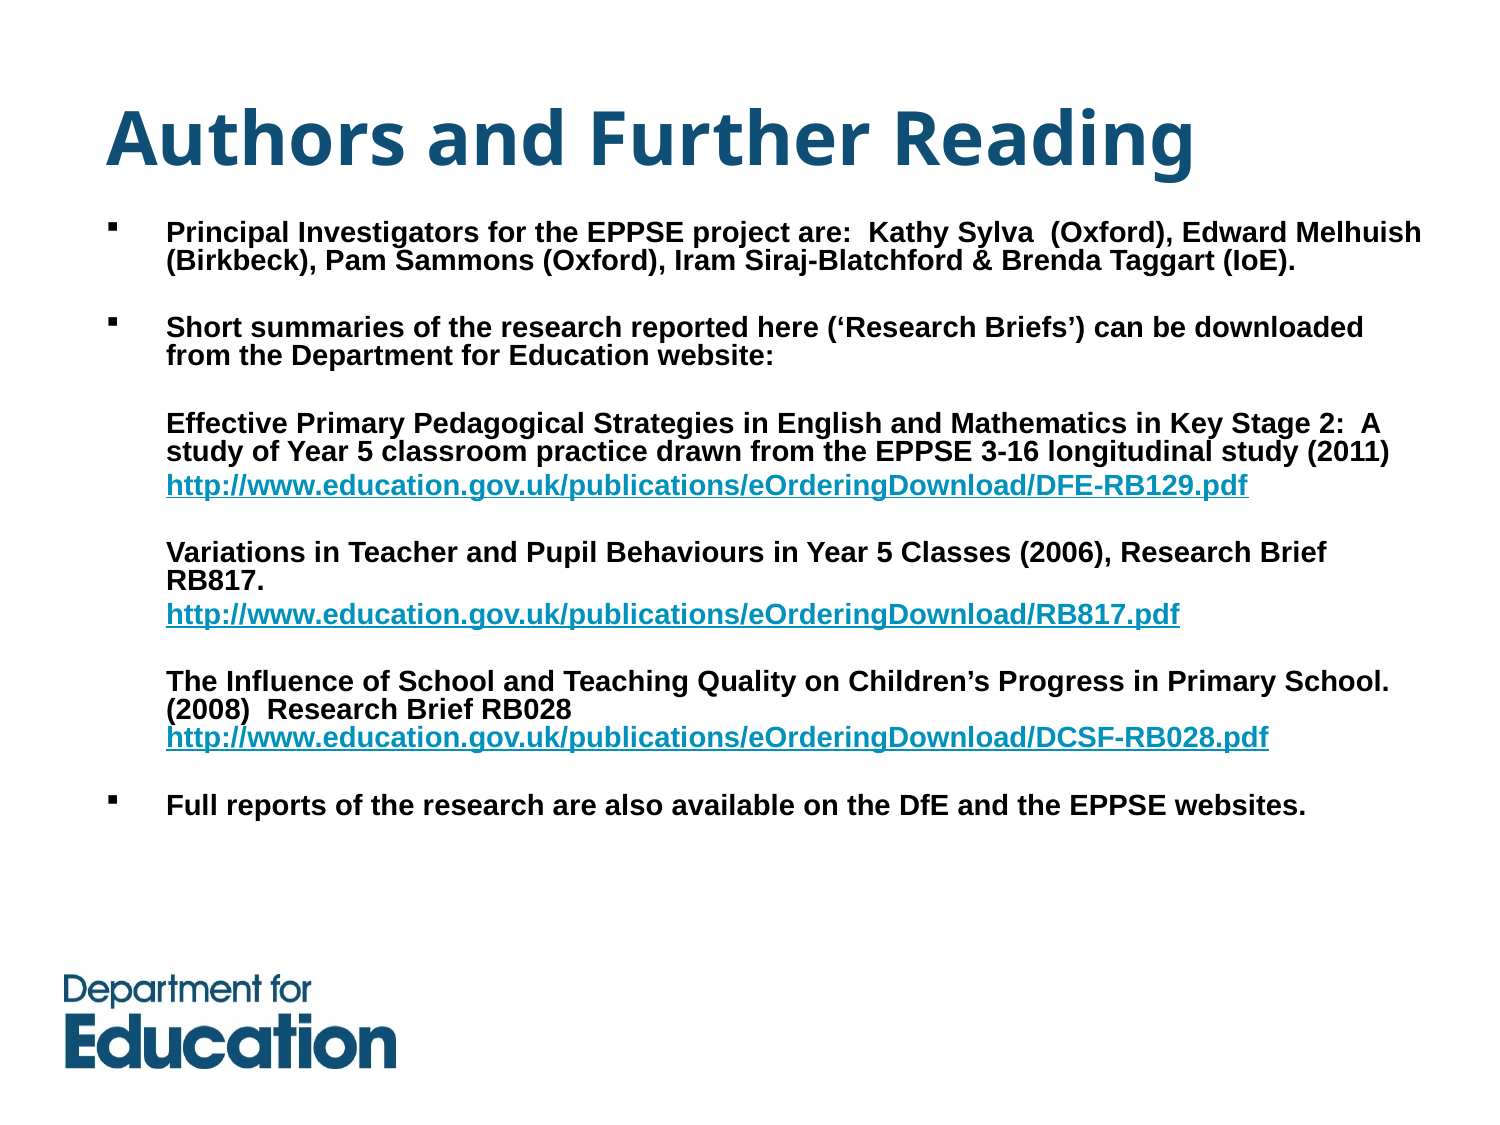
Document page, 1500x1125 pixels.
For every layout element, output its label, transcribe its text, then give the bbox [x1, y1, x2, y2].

picture [64, 974, 396, 1069]
list Principal Investigators for the EPPSE project are: Kathy Sylva (Oxford), Edward Melhuish (Birkbeck), Pam Sammons (Oxford), Iram Siraj-Blatchford & Brenda Taggart (IoE). Short summaries of the research reported here (‘Research Briefs’) can be downloaded from the Department for Education website: Effective Primary Pedagogical Strategies in English and Mathematics in Key Stage 2: A study of Year 5 classroom practice drawn from the EPPSE 3-16 longitudinal study (2011) http://www.education.gov.uk/publications/eOrderingDownload/DFE-RB129.pdf Variations in Teacher and Pupil Behaviours in Year 5 Classes (2006), Research Brief RB817. http://www.education.gov.uk/publications/eOrderingDownload/RB817.pdf The Influence of School and Teaching Quality on Children’s Progress in Primary School. (2008) Research Brief RB028 http://www.education.gov.uk/publications/eOrderingDownload/DCSF-RB028.pdf Full reports of the research are also available on the DfE and the EPPSE websites. [105, 219, 1432, 965]
title Authors and Further Reading [105, 89, 1223, 185]
